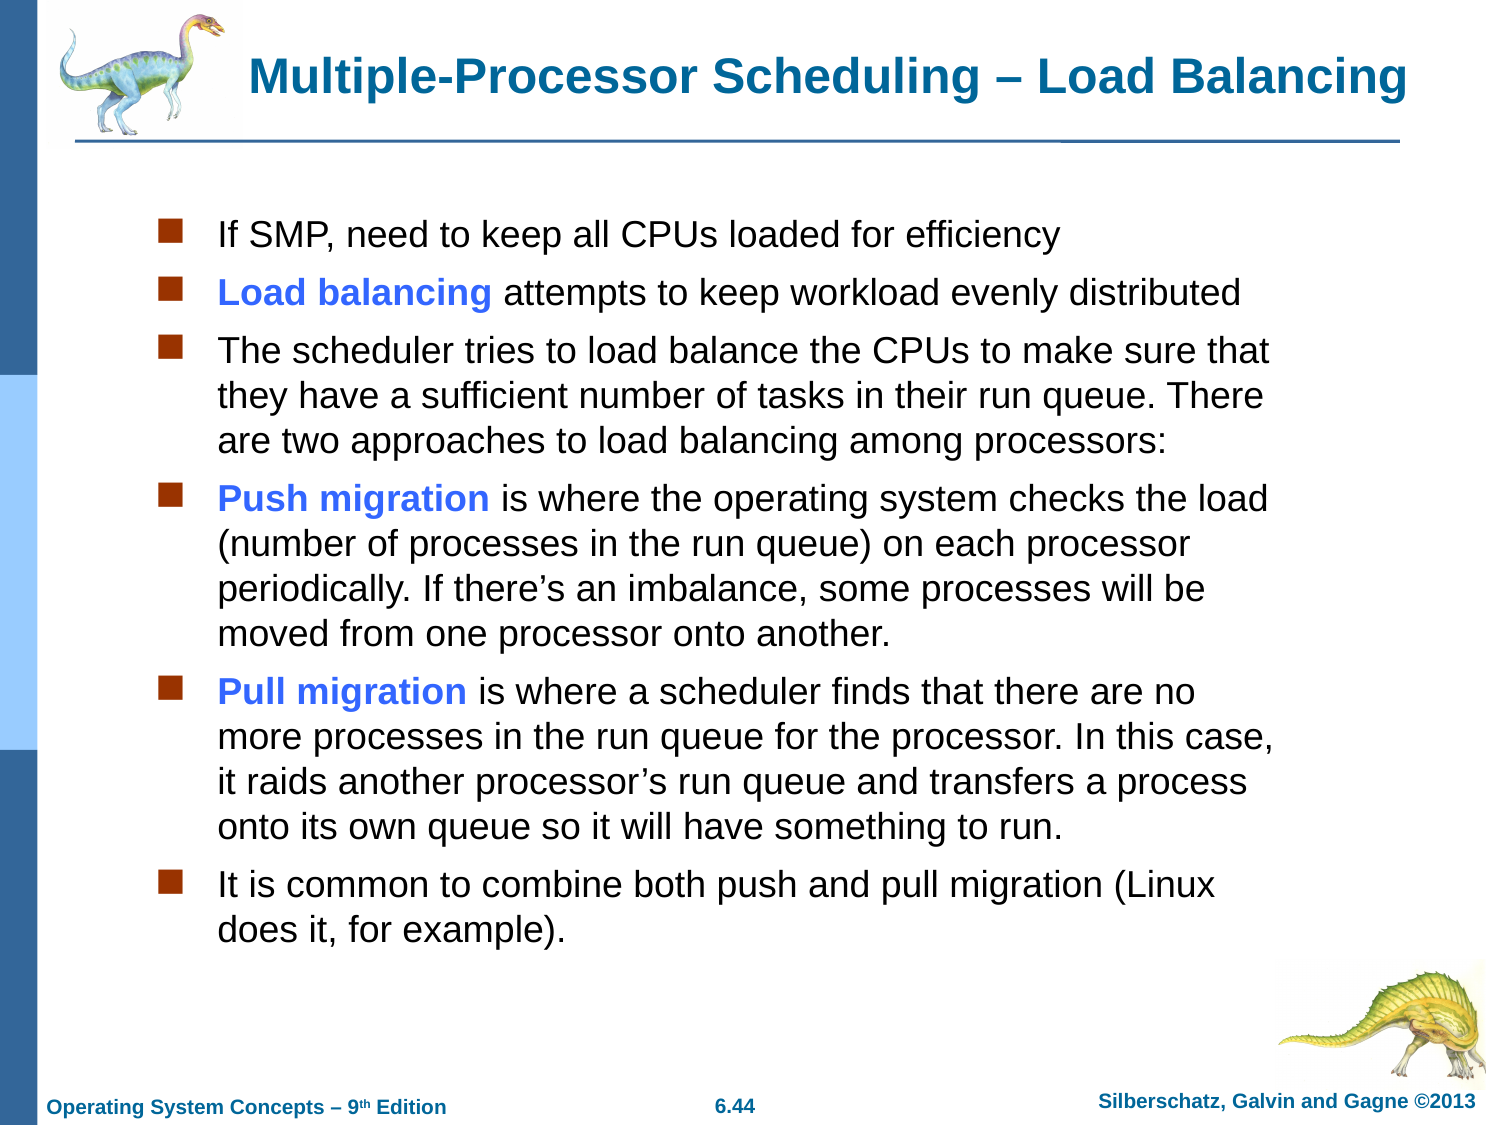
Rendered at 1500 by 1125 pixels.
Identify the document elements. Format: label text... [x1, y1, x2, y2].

title Multiple-Processor Scheduling – Load Balancing [195, 16, 1463, 112]
list If SMP, need to keep all CPUs loaded for efficiency Load balancing attempts to keep workload evenly distributed The scheduler tries to load balance the CPUs to make sure that they have a sufficient number of tasks in their run queue. There are two approaches to load balancing among processors: Push migration is where the operating system checks the load (number of processes in the run queue) on each processor periodically. If there’s an imbalance, some processes will be moved from one processor onto another. Pull migration is where a scheduler finds that there are no more processes in the run queue for the processor. In this case, it raids another processor’s run queue and transfers a process onto its own queue so it will have something to run. It is common to combine both push and pull migration (Linux does it, for example). [146, 202, 1296, 992]
picture [46, 0, 243, 149]
picture [1275, 959, 1486, 1090]
